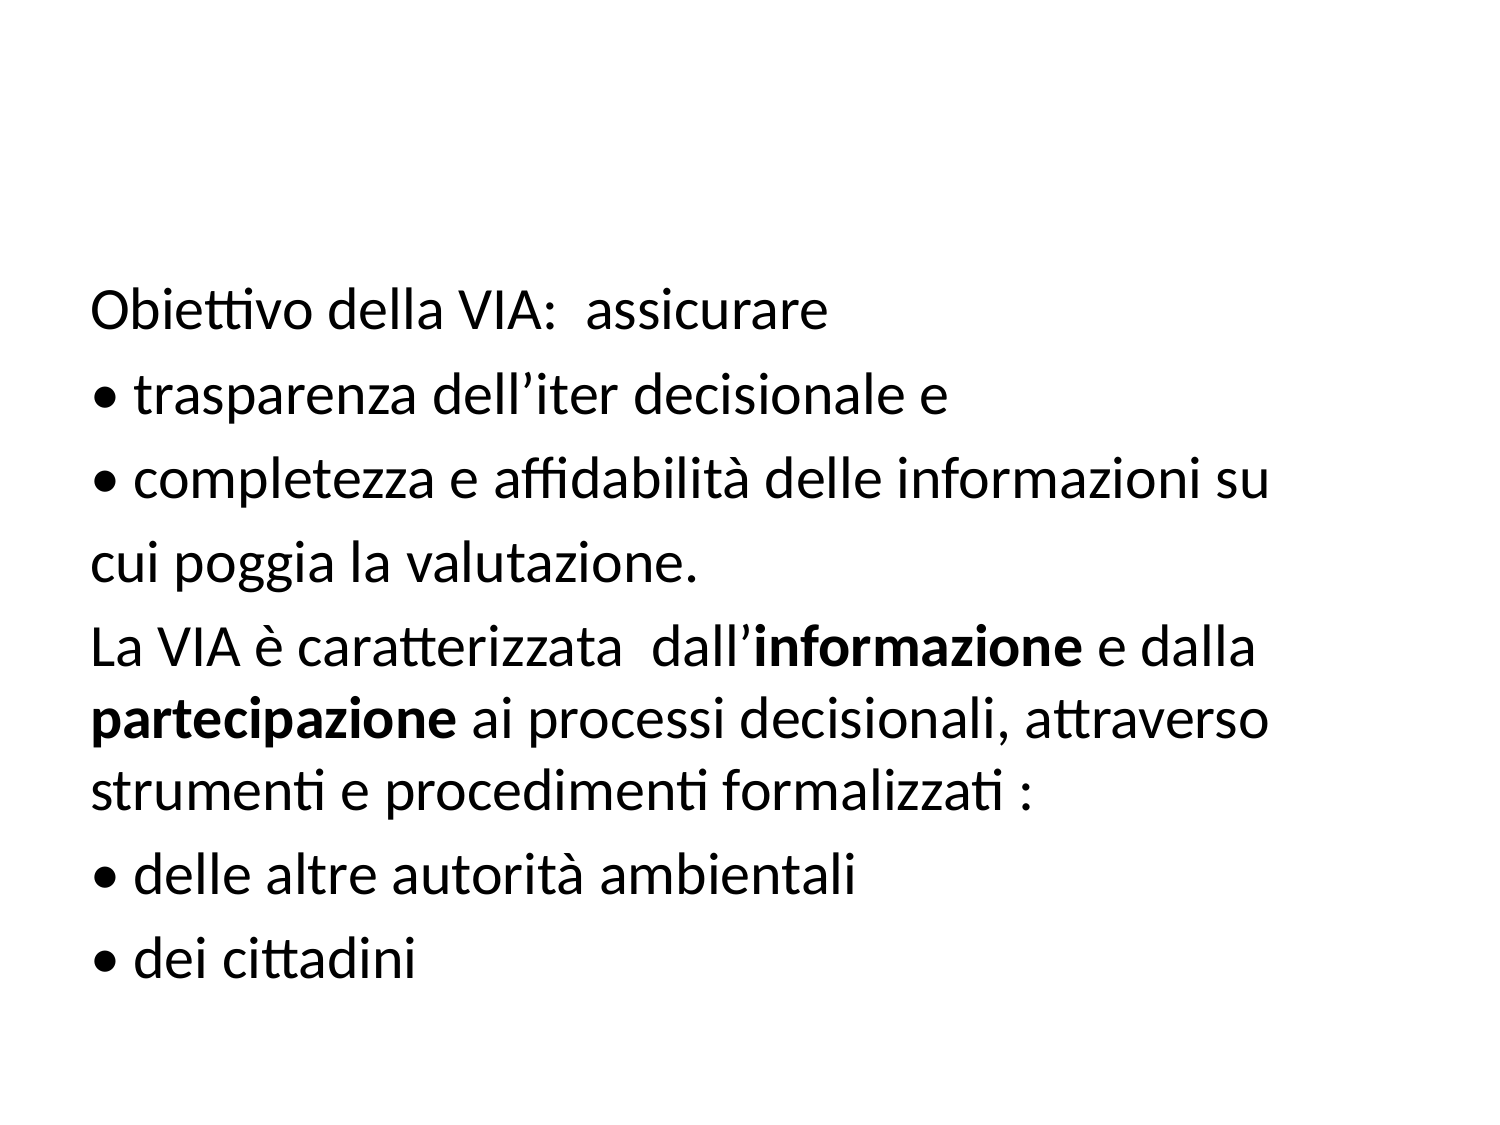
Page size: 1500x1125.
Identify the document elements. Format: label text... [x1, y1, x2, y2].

list Obiettivo della VIA: assicurare • trasparenza dell’iter decisionale e • completezza e affidabilità delle informazioni su cui poggia la valutazione. La VIA è caratterizzata dall’informazione e dalla partecipazione ai processi decisionali, attraverso strumenti e procedimenti formalizzati : • delle altre autorità ambientali • dei cittadini [75, 262, 1425, 1005]
